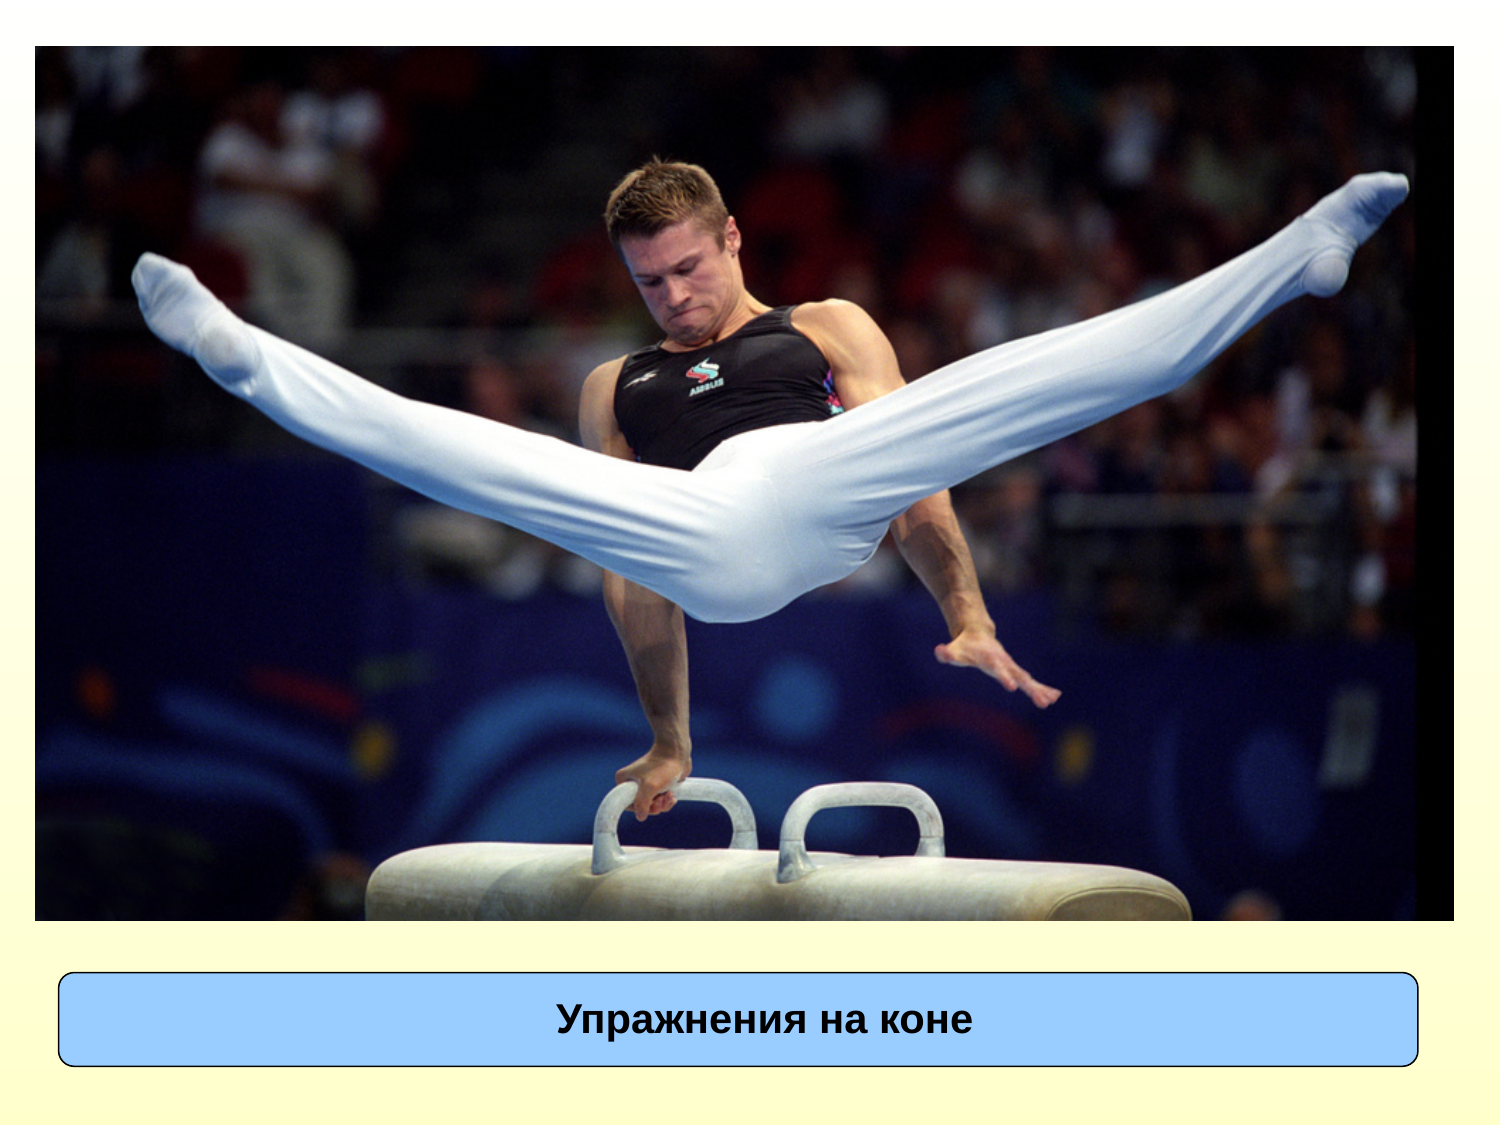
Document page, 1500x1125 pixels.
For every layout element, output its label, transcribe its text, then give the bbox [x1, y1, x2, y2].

text_box [58, 972, 1418, 1067]
picture [34, 46, 1454, 921]
text_box Упражнения на коне [468, 984, 1061, 1050]
